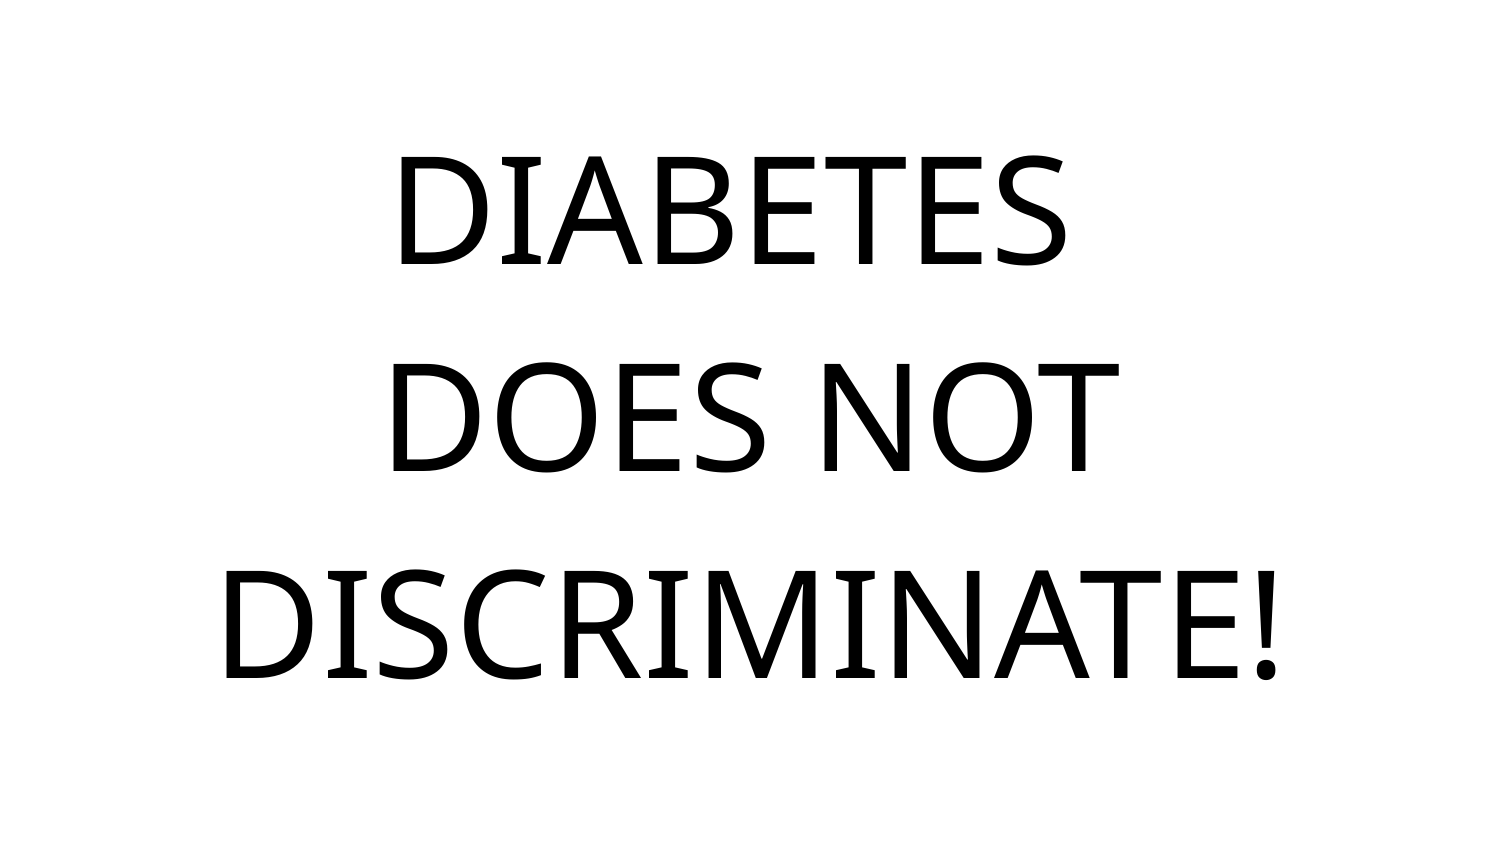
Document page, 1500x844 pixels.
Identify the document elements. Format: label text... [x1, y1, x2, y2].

title DIABETES DOES NOT DISCRIMINATE! [50, 72, 1450, 794]
